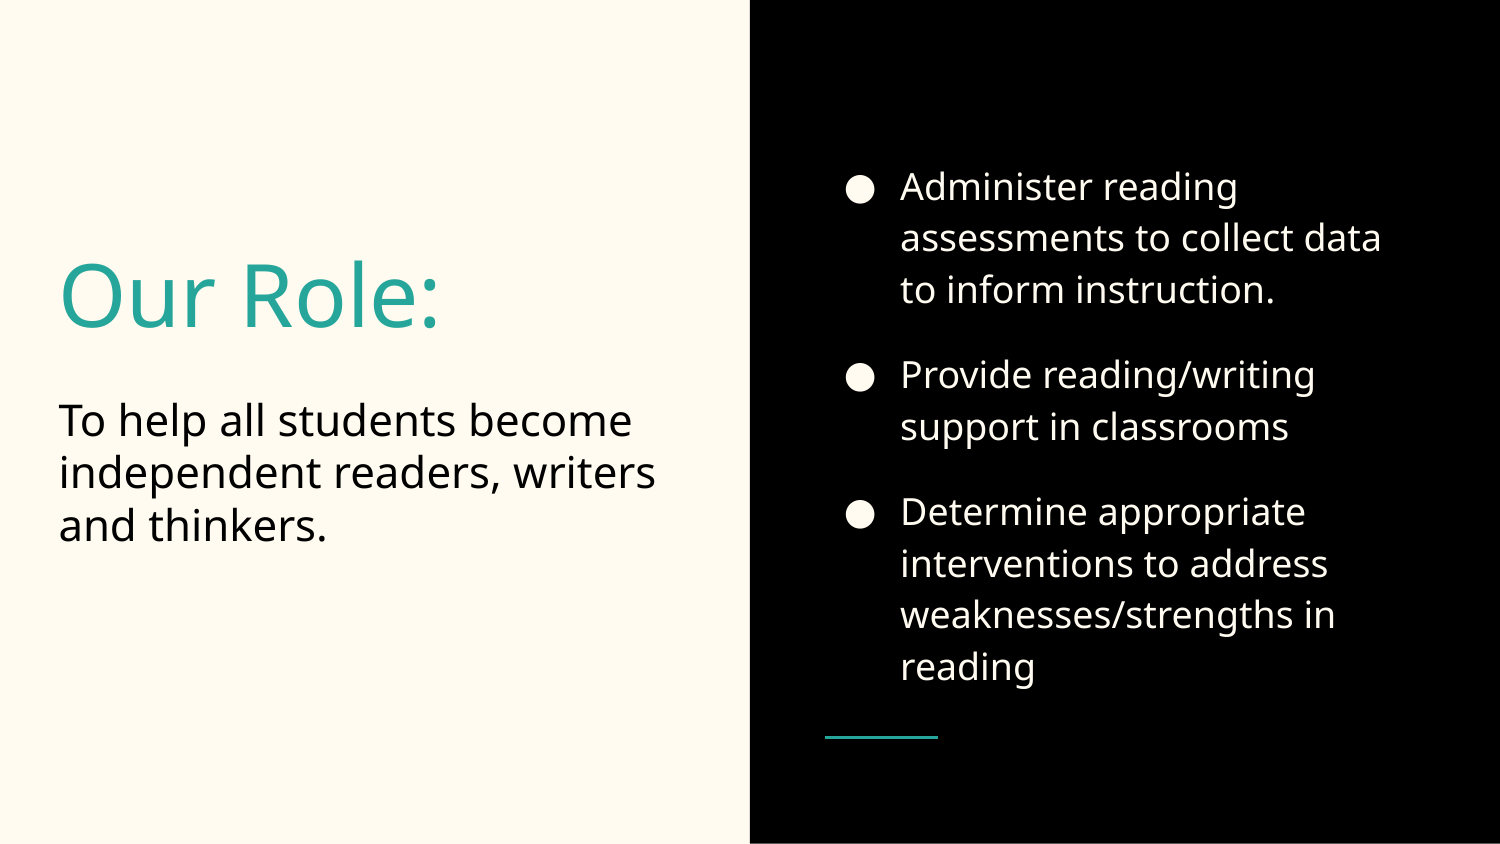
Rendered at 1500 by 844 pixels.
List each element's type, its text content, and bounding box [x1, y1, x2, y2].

subtitle To help all students become independent readers, writers and thinkers. [43, 377, 708, 675]
title Our Role: [43, 226, 708, 361]
list Administer reading assessments to collect data to inform instruction. Provide reading/writing support in classrooms Determine appropriate interventions to address weaknesses/strengths in reading [810, 118, 1440, 725]
